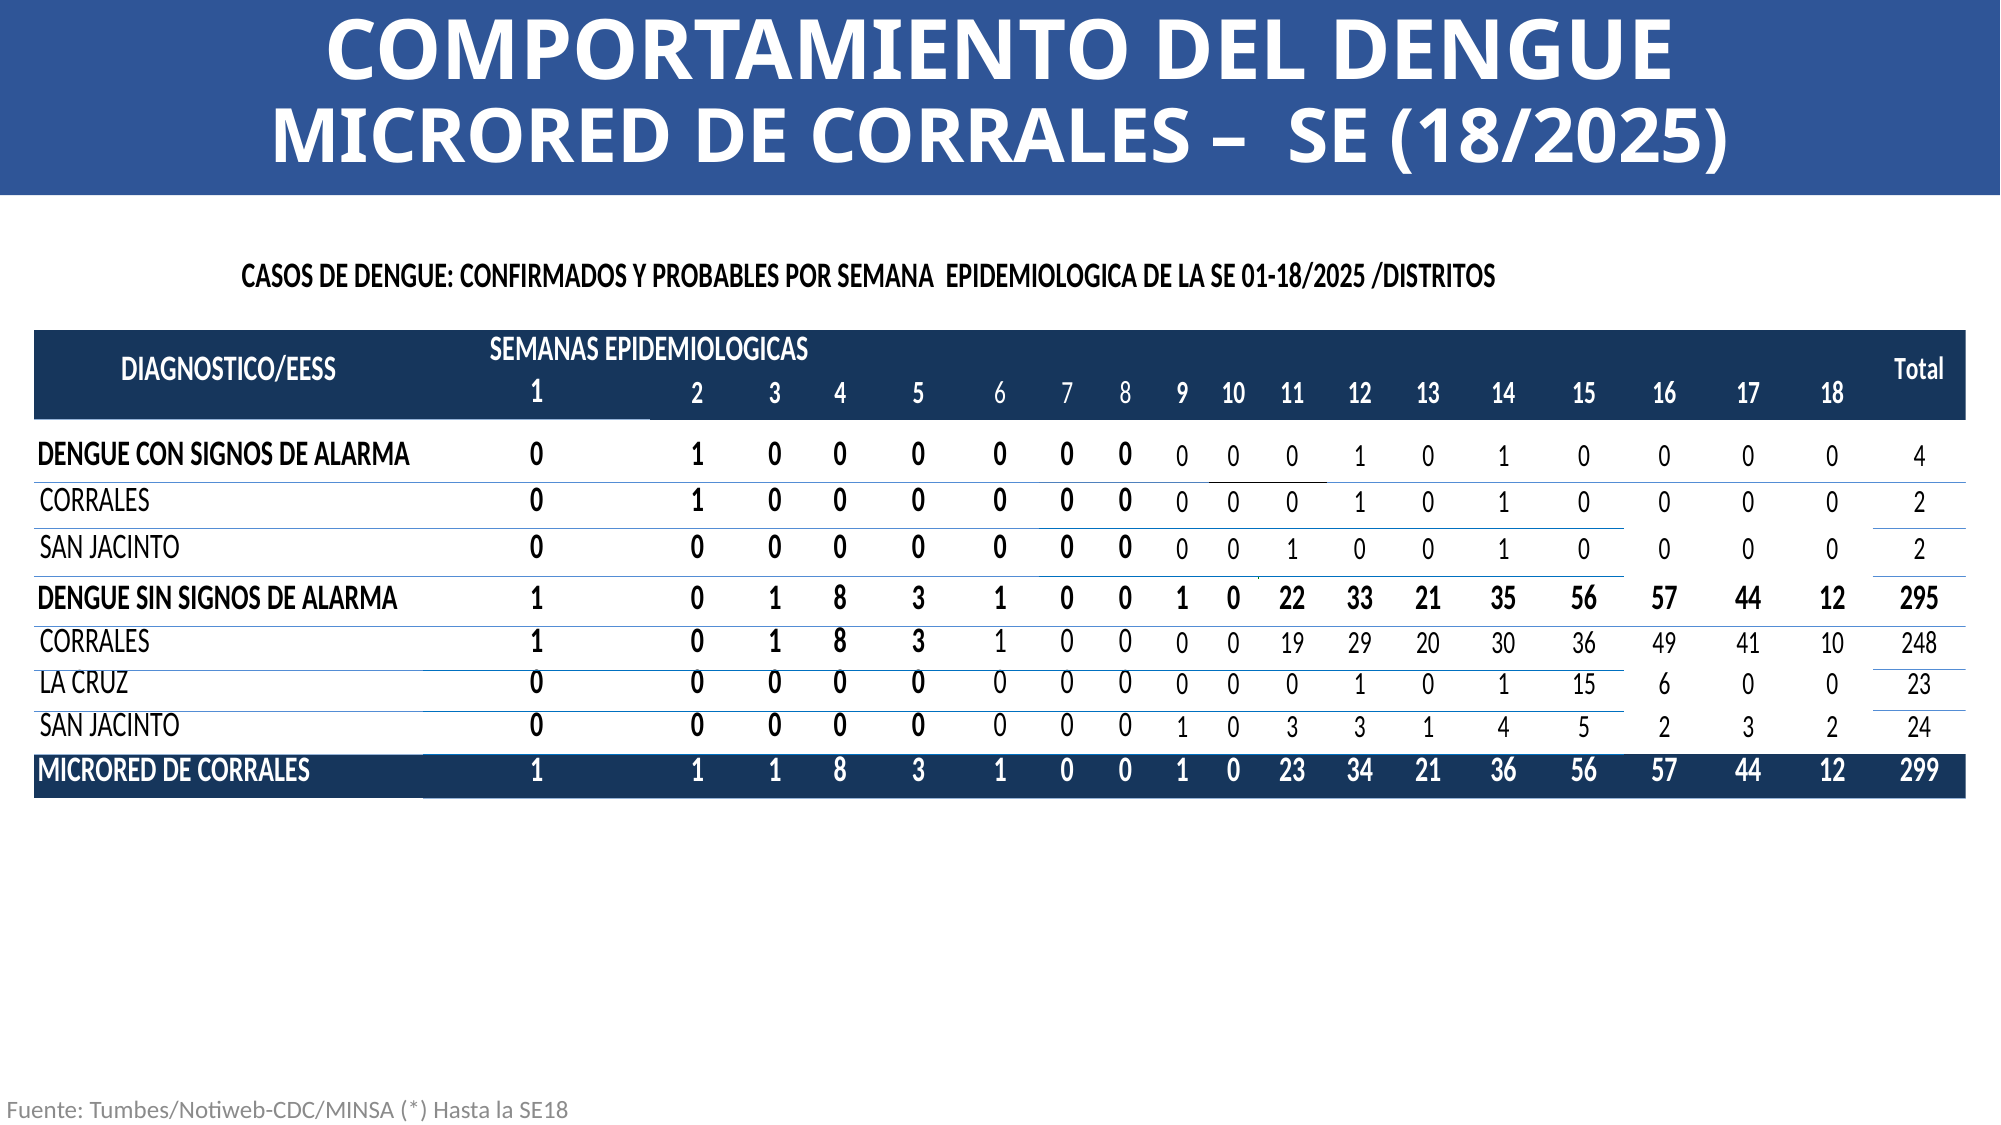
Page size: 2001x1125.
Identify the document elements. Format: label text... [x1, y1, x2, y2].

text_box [33, 234, 1966, 799]
footer Fuente: Tumbes/Notiweb-CDC/MINSA (*) Hasta la SE18 [0, 1078, 605, 1125]
text_box COMPORTAMIENTO DEL DENGUE MICRORED DE CORRALES – SE (18/2025) [0, 0, 2000, 196]
